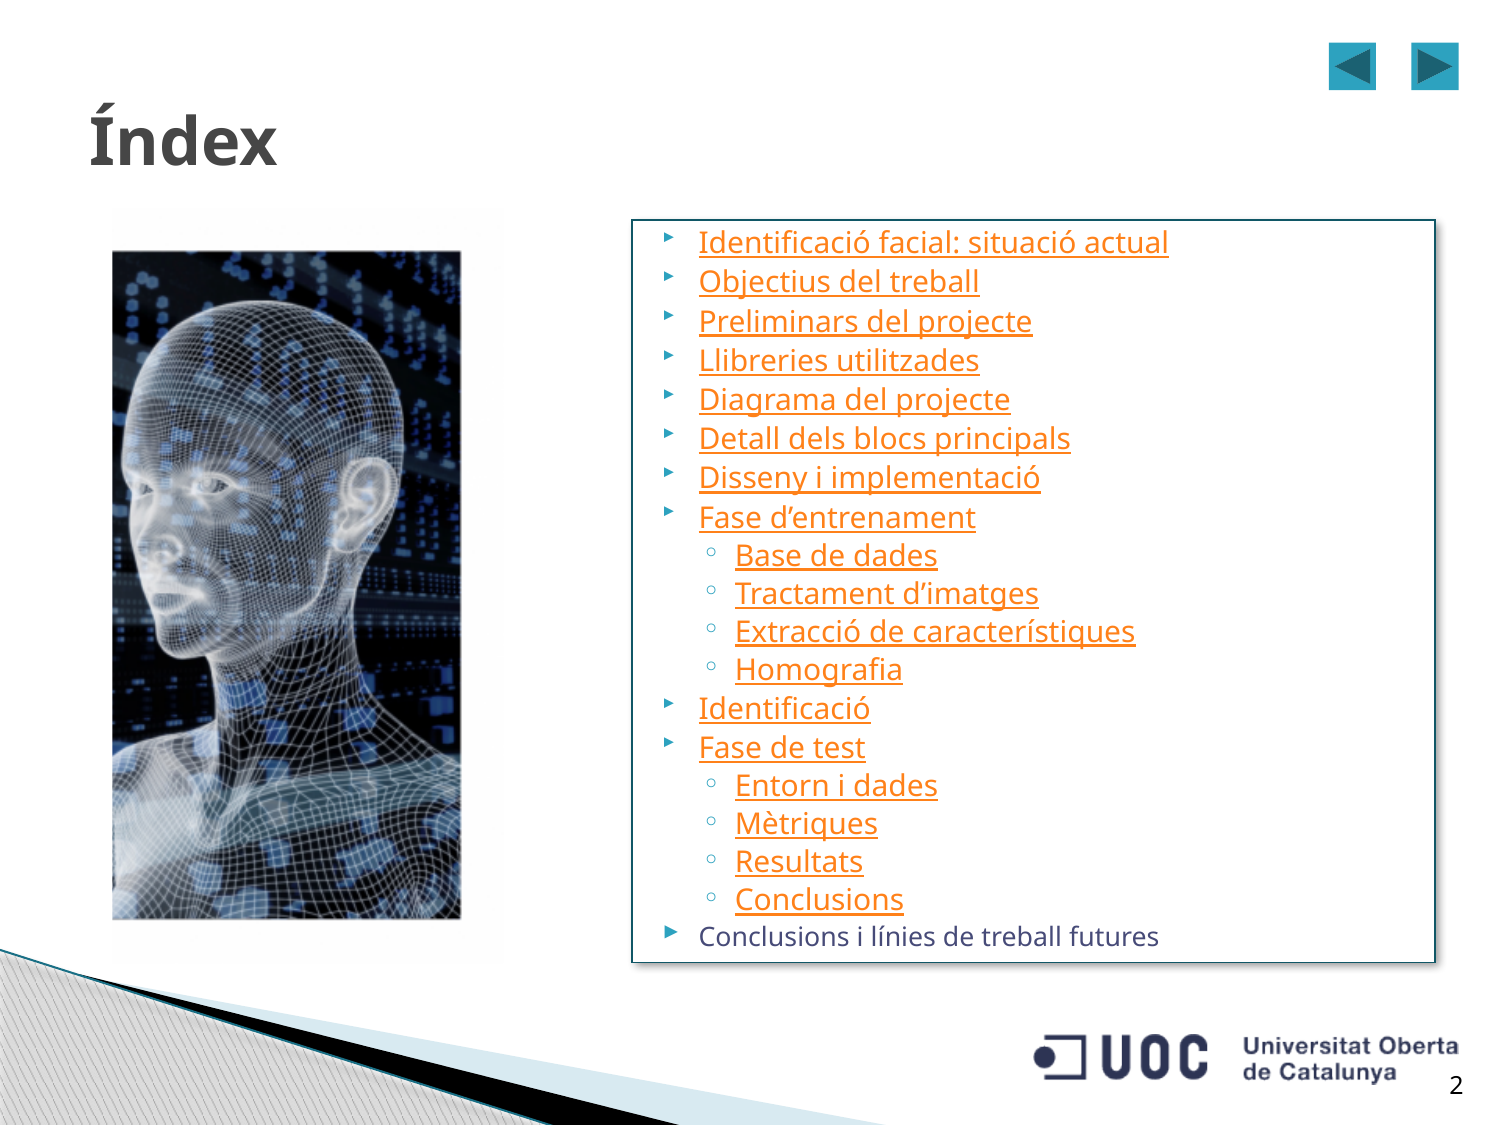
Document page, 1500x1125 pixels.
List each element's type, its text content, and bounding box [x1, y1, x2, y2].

title Índex [75, 45, 1425, 233]
list Identificació facial: situació actual Objectius del treball Preliminars del projecte Llibreries utilitzades Diagrama del projecte Detall dels blocs principals Disseny i implementació Fase d’entrenament Base de dades Tractament d’imatges Extracció de característiques Homografia Identificació Fase de test Entorn i dades Mètriques Resultats Conclusions Conclusions i línies de treball futures [631, 219, 1436, 963]
text_box [1328, 42, 1376, 91]
text_box [1411, 42, 1459, 91]
picture [1033, 1034, 1459, 1086]
picture [111, 207, 505, 965]
slide_number 2 [1418, 1051, 1479, 1112]
